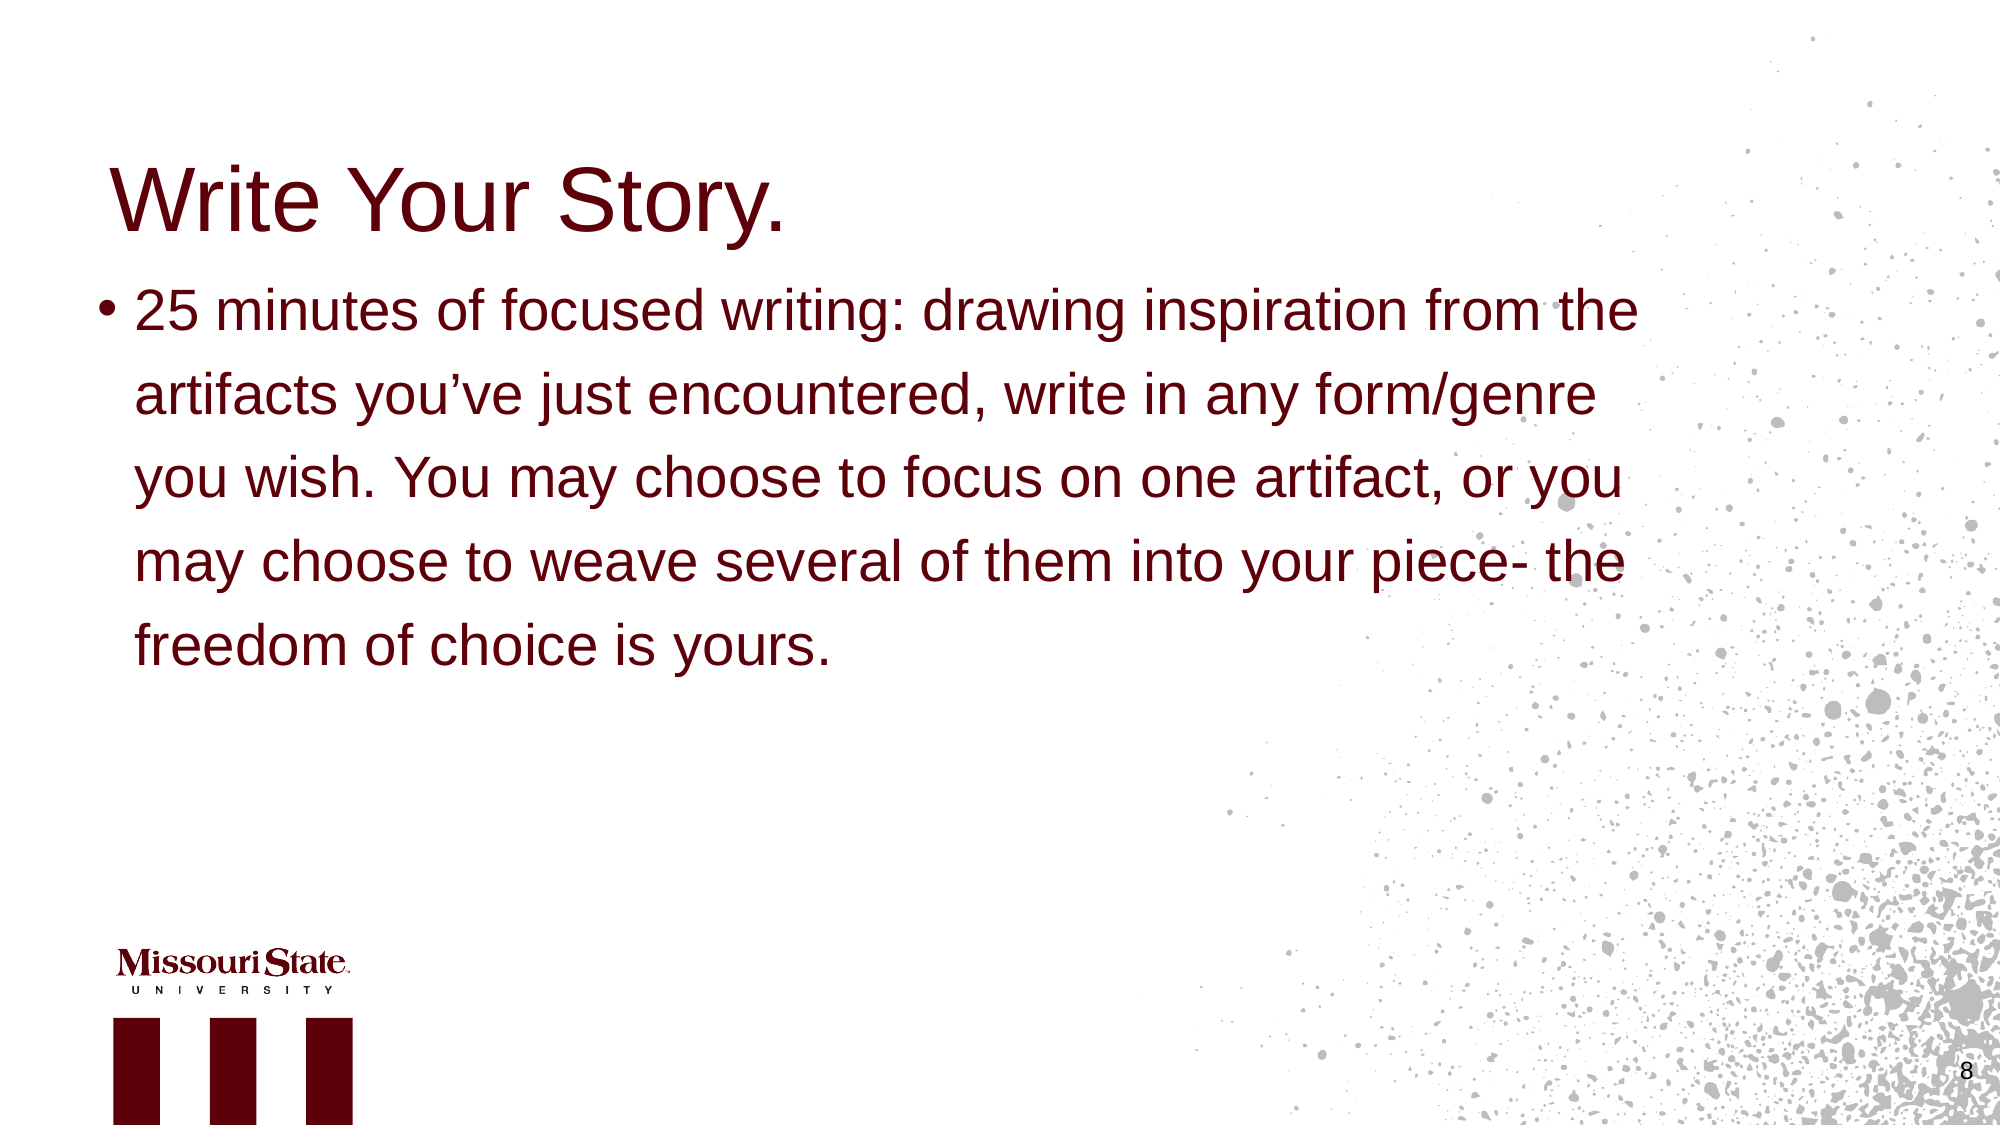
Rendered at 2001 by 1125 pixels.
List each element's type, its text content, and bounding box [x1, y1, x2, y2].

list 25 minutes of focused writing: drawing inspiration from the artifacts you’ve just encountered, write in any form/genre you wish. You may choose to focus on one artifact, or you may choose to weave several of them into your piece- the freedom of choice is yours. [97, 258, 1697, 972]
title Write Your Story. [109, 111, 1468, 258]
slide_number 8 [1886, 1039, 1974, 1100]
picture [116, 972, 350, 994]
